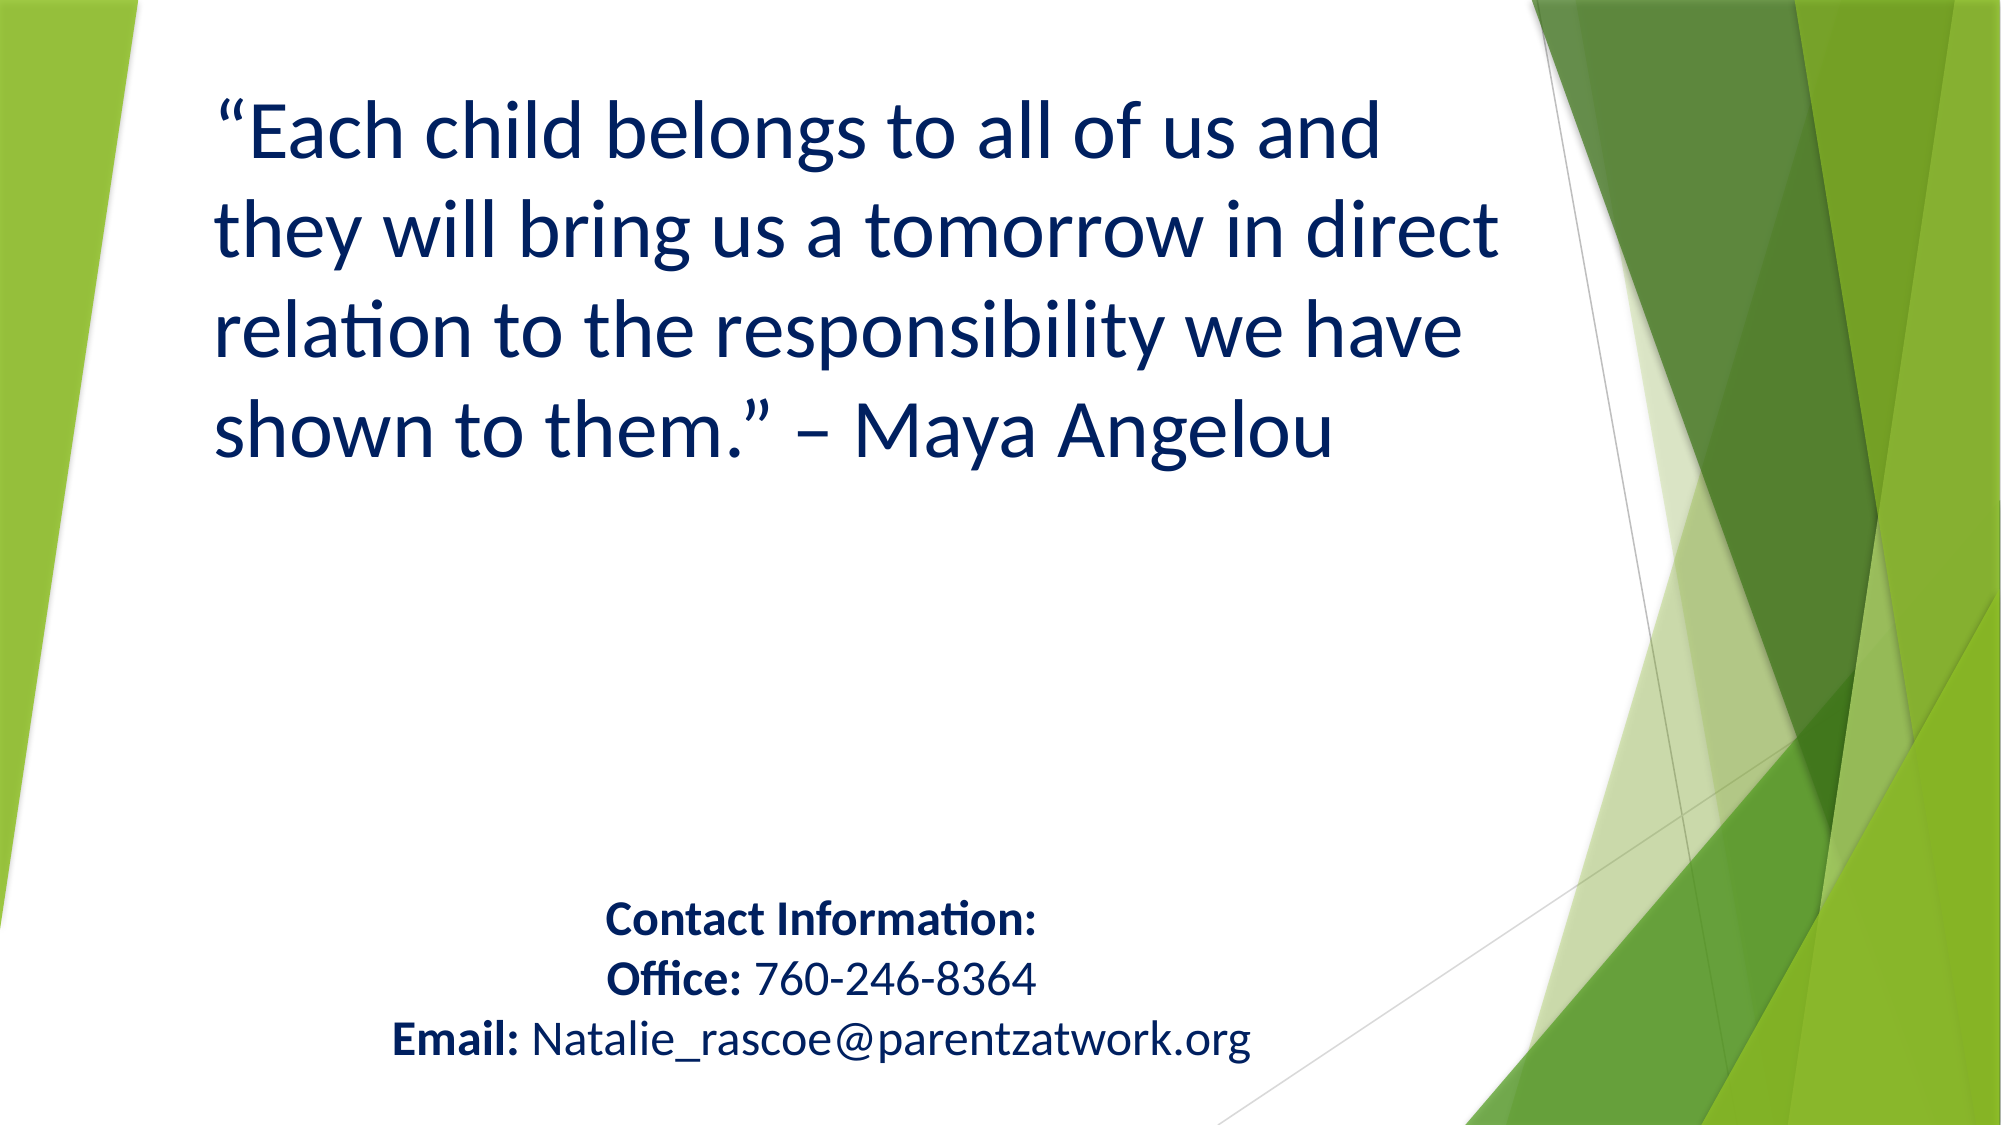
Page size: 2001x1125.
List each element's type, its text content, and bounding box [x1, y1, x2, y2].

text_box Contact Information: Office: 760-246-8364 Email: Natalie_rascoe@parentzatwork.org [321, 877, 1322, 1123]
text_box “Each child belongs to all of us and they will bring us a tomorrow in direct relation to the responsibility we have shown to them.” – Maya Angelou [198, 67, 1563, 482]
